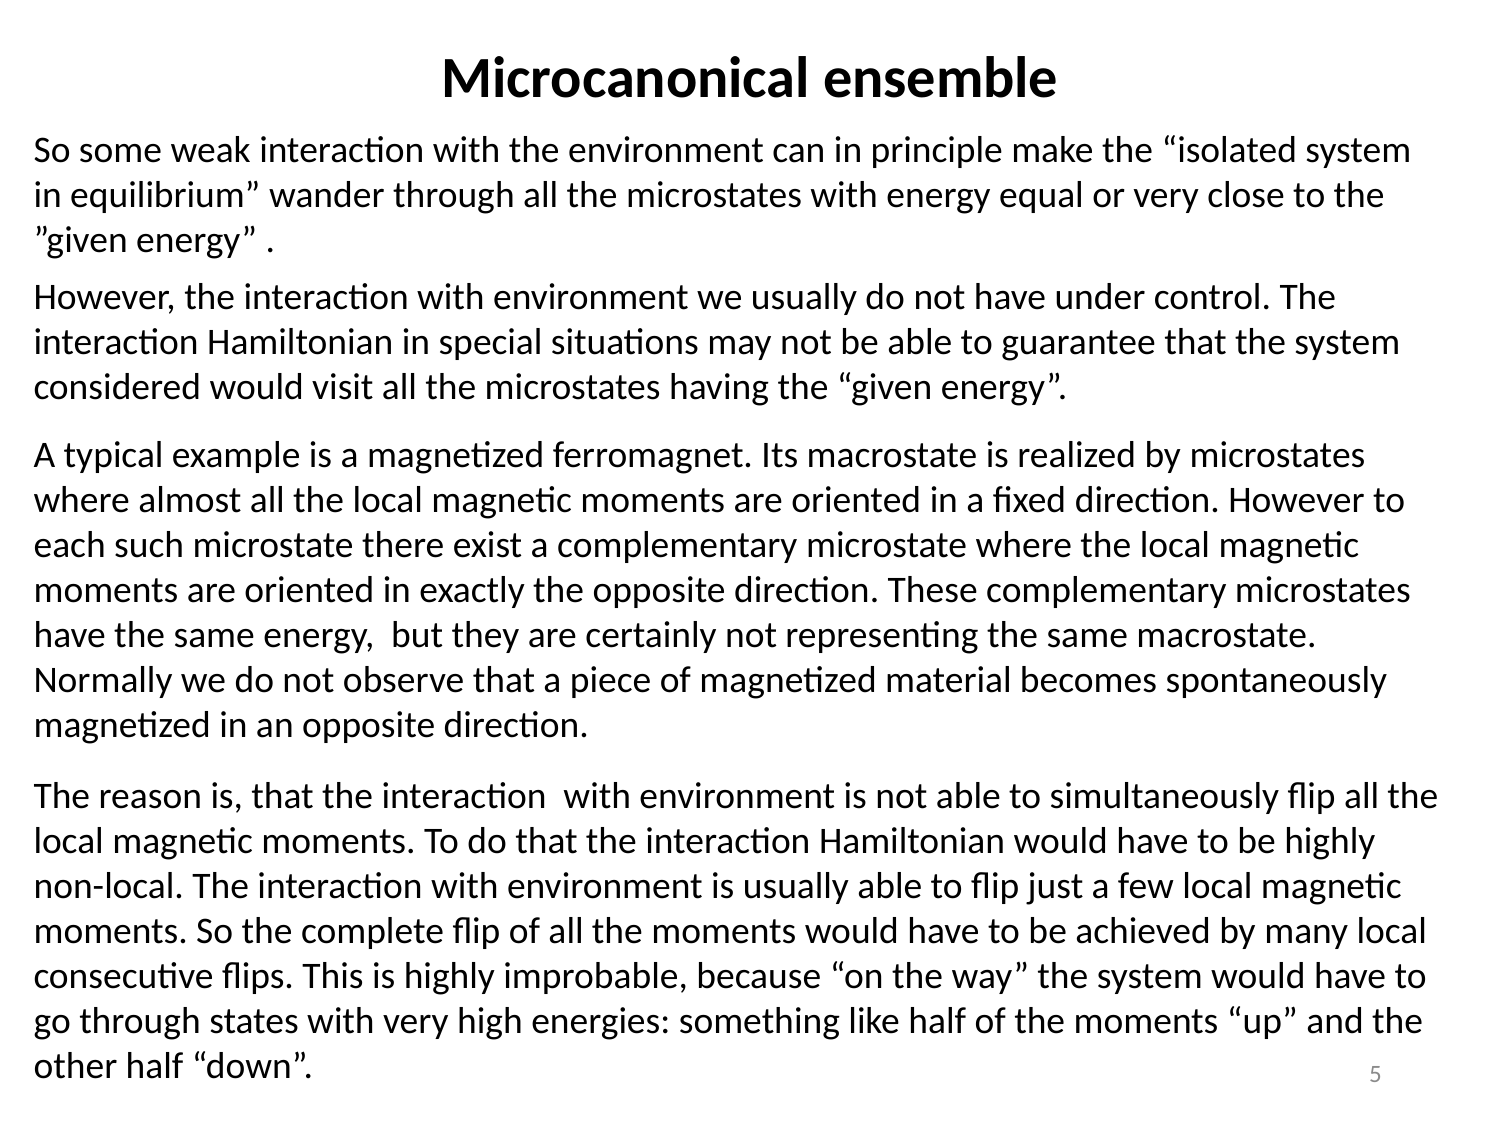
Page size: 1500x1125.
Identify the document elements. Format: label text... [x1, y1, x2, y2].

slide_number 5 [1059, 1042, 1397, 1103]
text_box Microcanonical ensemble [134, 31, 1366, 117]
